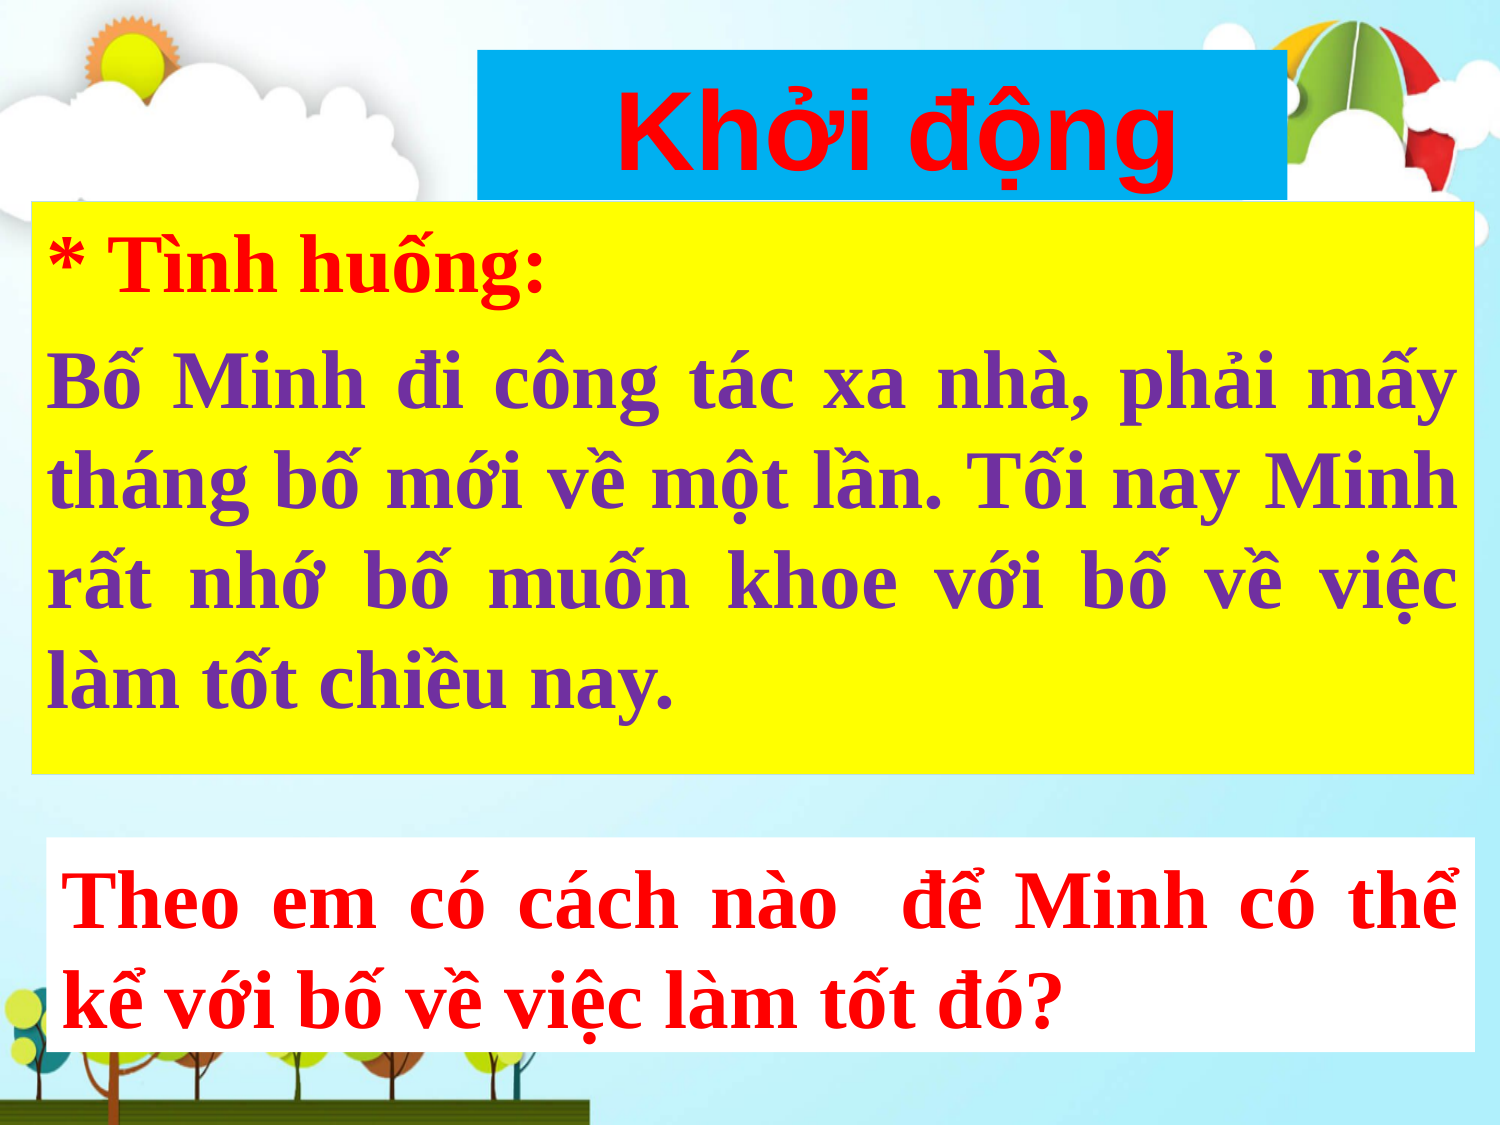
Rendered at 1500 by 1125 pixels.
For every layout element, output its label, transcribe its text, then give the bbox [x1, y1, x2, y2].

text_box Khởi động [477, 49, 1288, 200]
picture [0, 0, 1500, 1125]
list * Tình huống: Bố Minh đi công tác xa nhà, phải mấy tháng bố mới về một lần. Tối nay Minh rất nhớ bố muốn khoe với bố về việc làm tốt chiều nay. [31, 201, 1475, 775]
text_box Theo em có cách nào để Minh có thể kể với bố về việc làm tốt đó? [46, 837, 1475, 1053]
